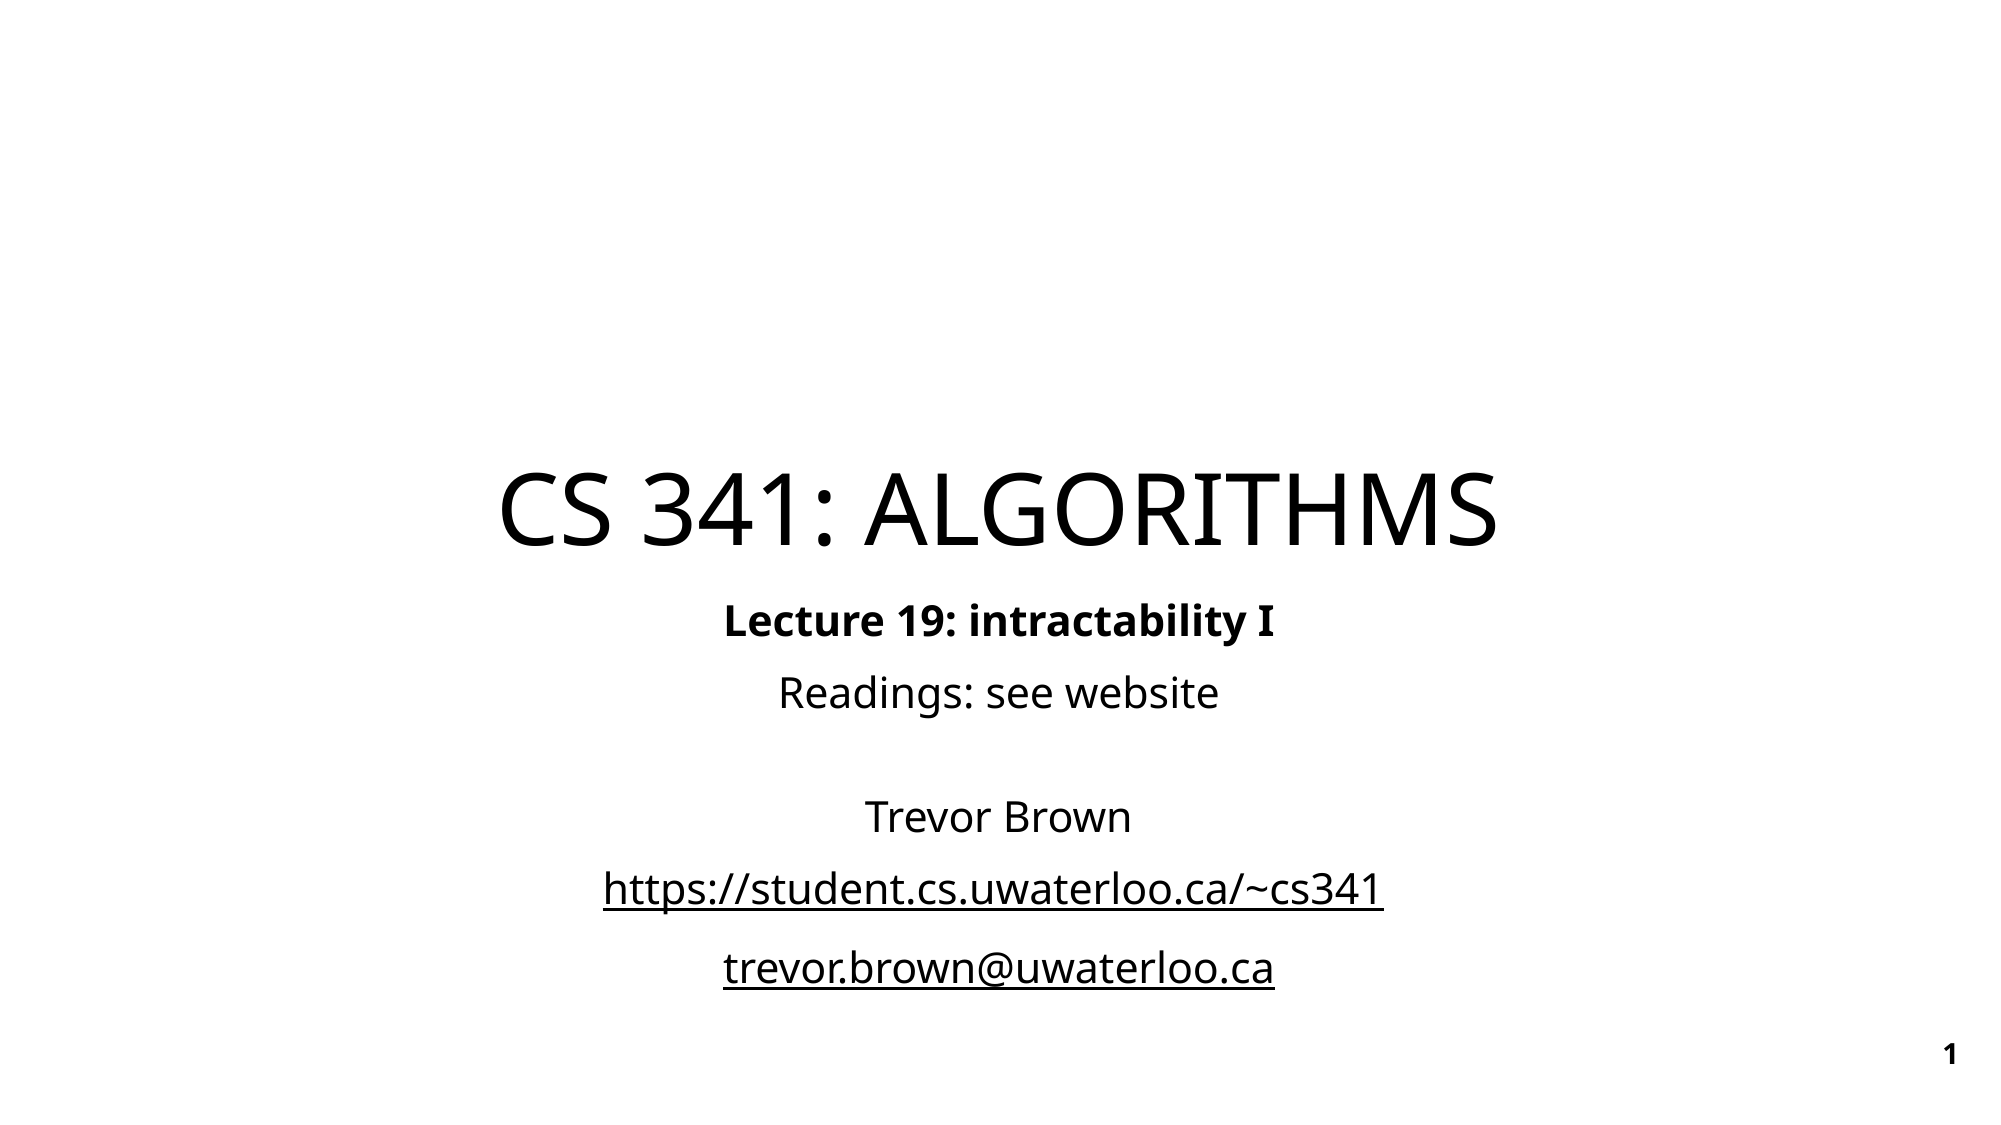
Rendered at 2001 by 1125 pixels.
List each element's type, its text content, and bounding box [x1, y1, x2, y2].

slide_number 1 [1883, 1025, 1975, 1086]
title CS 341: Algorithms [287, 48, 1711, 574]
subtitle Lecture 19: intractability I Readings: see website Trevor Brown https://student.cs.uwaterloo.ca/~cs341 trevor.brown@uwaterloo.ca [287, 585, 1711, 1008]
